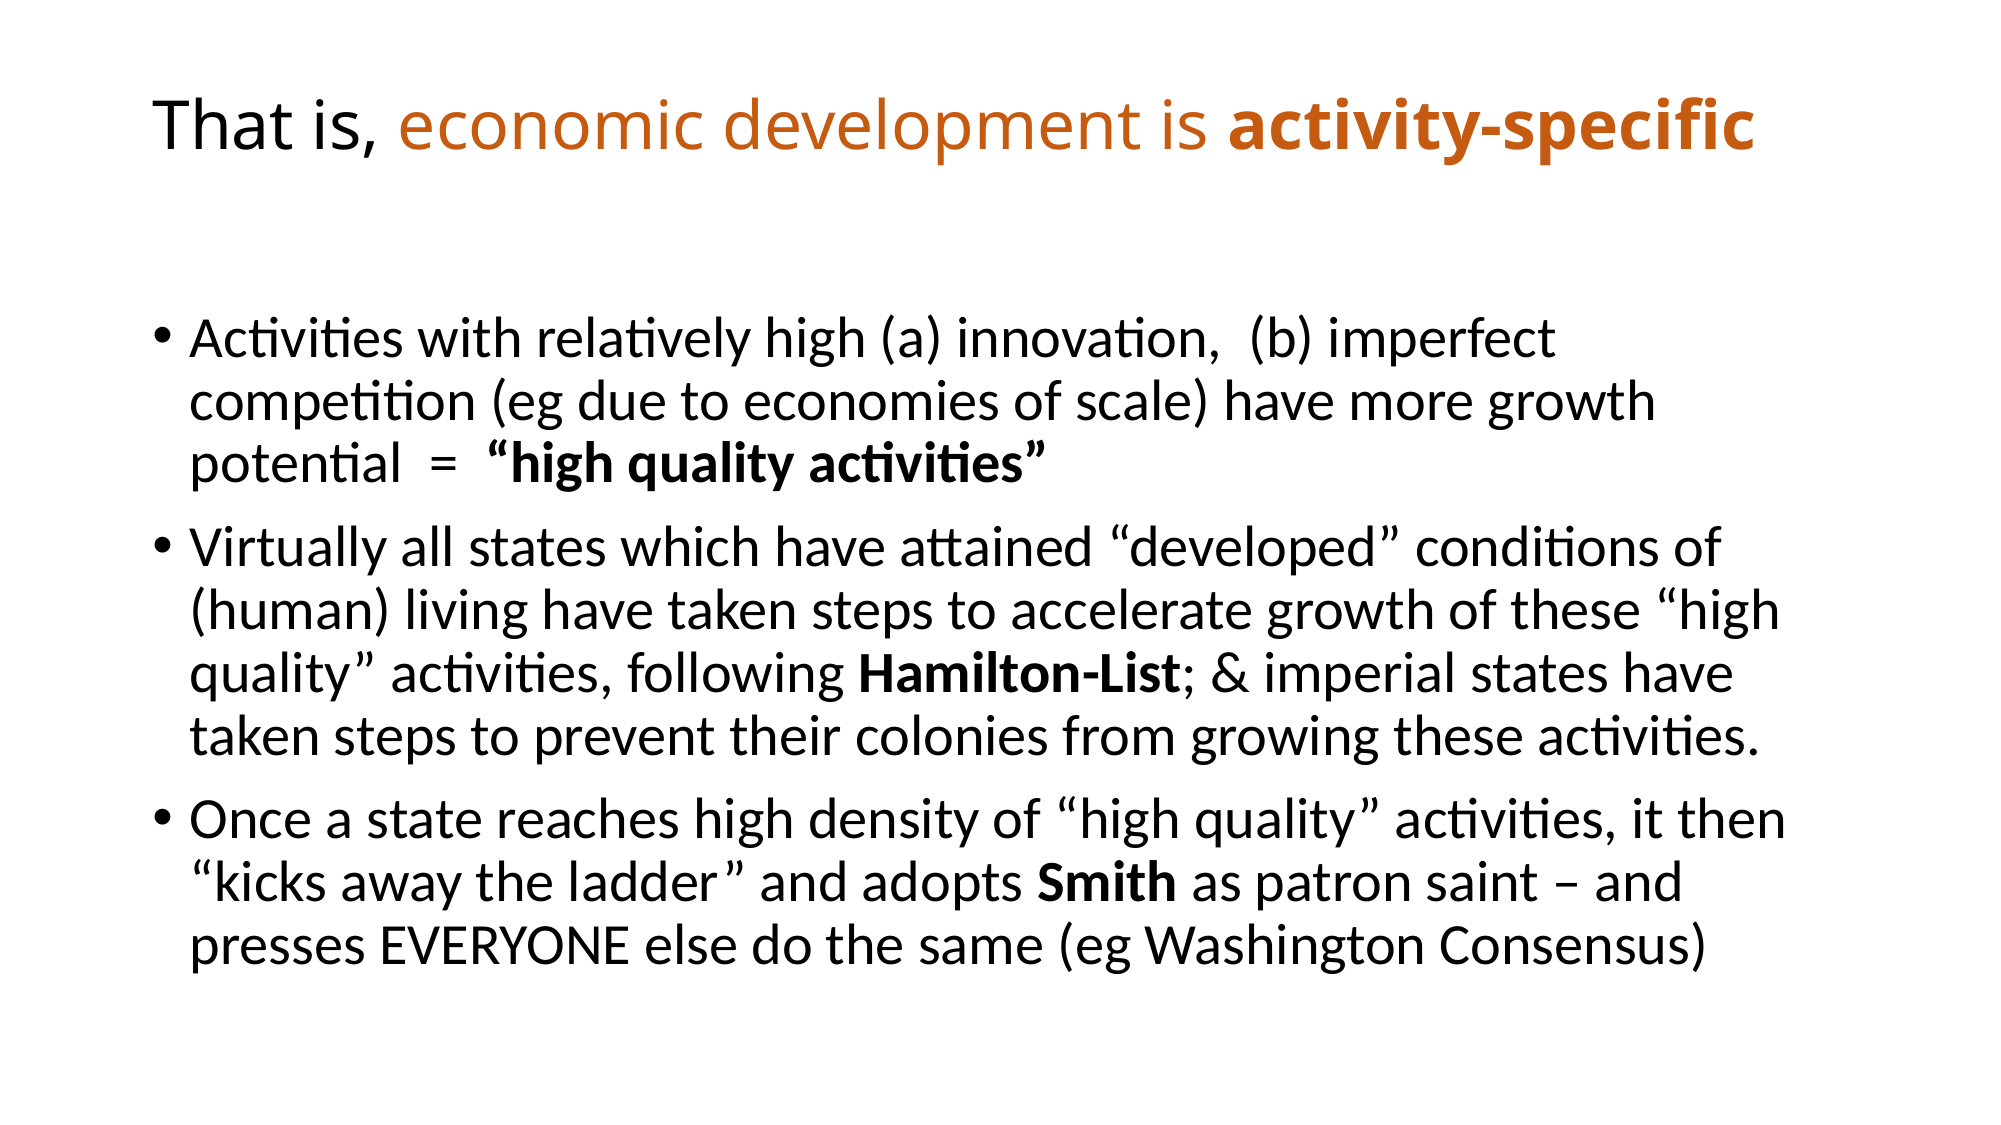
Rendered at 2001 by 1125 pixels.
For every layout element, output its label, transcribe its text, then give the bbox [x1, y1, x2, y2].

title That is, economic development is activity-specific [137, 59, 1863, 278]
list Activities with relatively high (a) innovation, (b) imperfect competition (eg due to economies of scale) have more growth potential = “high quality activities” Virtually all states which have attained “developed” conditions of (human) living have taken steps to accelerate growth of these “high quality” activities, following Hamilton-List; & imperial states have taken steps to prevent their colonies from growing these activities. Once a state reaches high density of “high quality” activities, it then “kicks away the ladder” and adopts Smith as patron saint – and presses EVERYONE else do the same (eg Washington Consensus) [137, 299, 1863, 1014]
